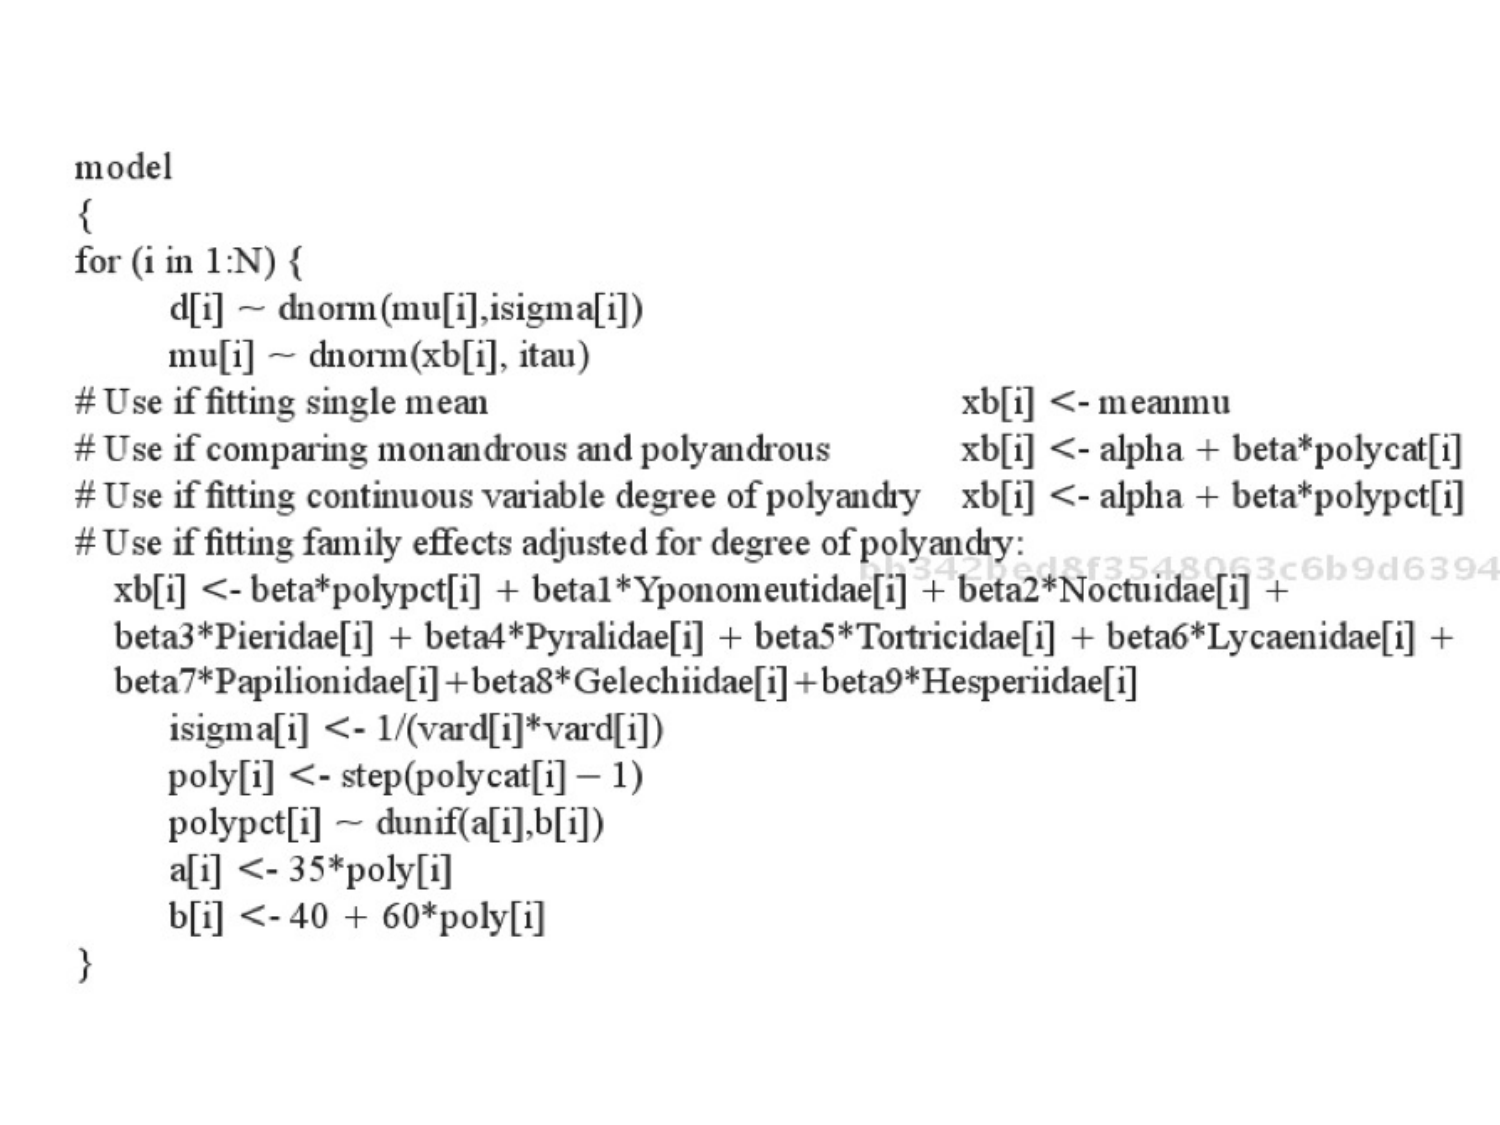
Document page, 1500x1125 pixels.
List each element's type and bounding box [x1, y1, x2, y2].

picture [0, 147, 1500, 994]
